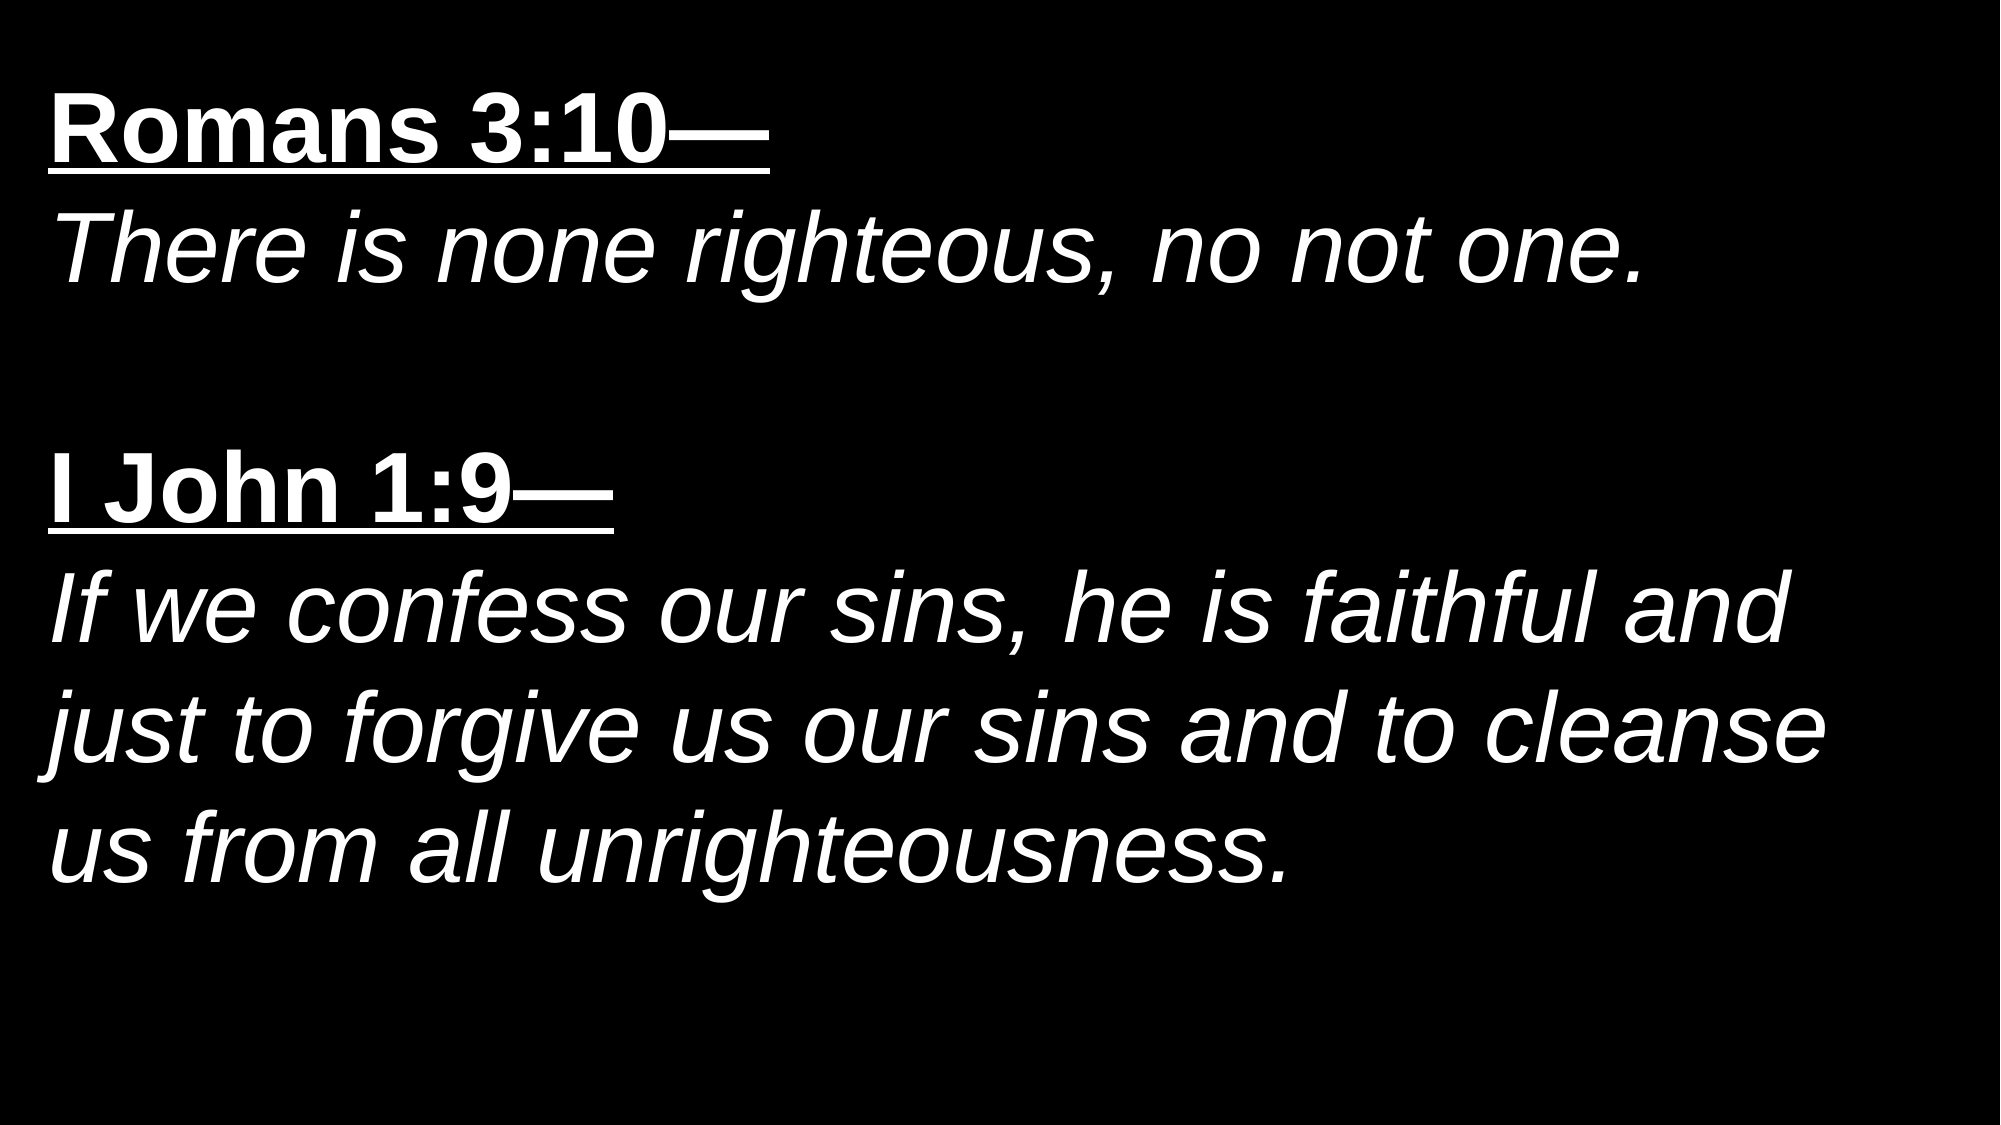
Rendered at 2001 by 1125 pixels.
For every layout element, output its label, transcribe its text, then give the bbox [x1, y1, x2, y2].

text_box Romans 3:10— There is none righteous, no not one. I John 1:9— If we confess our sins, he is faithful and just to forgive us our sins and to cleanse us from all unrighteousness. [33, 55, 1950, 1030]
